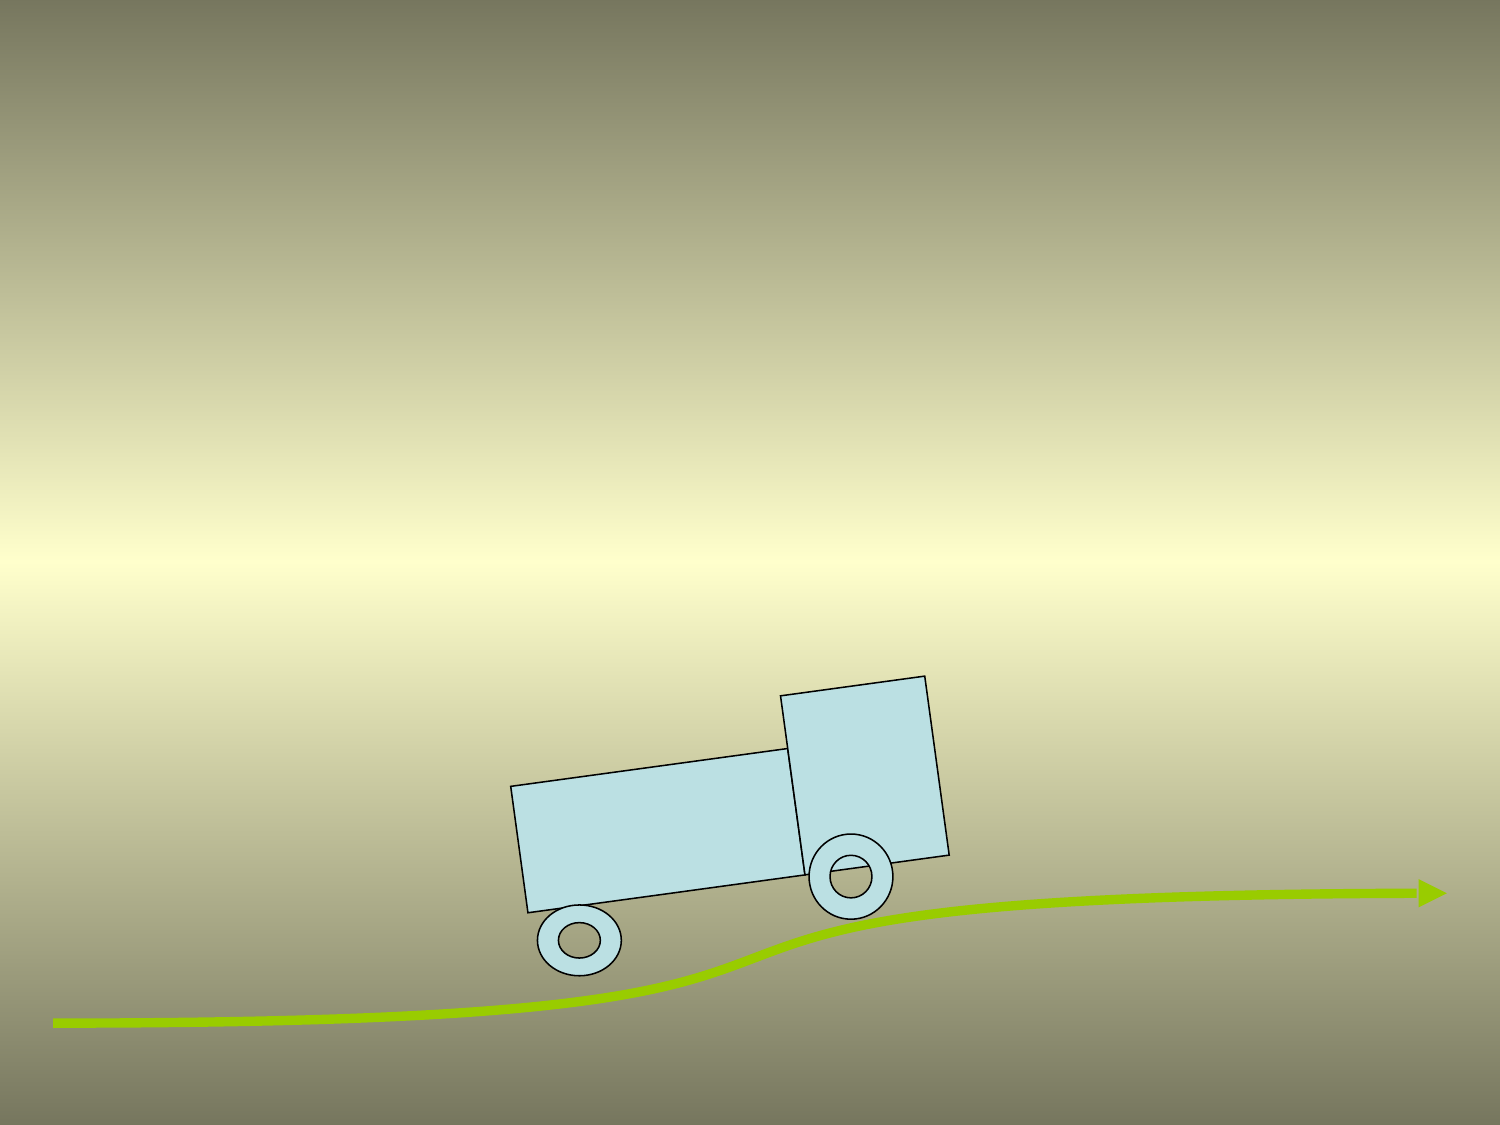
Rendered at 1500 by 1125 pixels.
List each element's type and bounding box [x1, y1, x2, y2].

text_box [513, 703, 940, 886]
text_box [52, 892, 1448, 1024]
